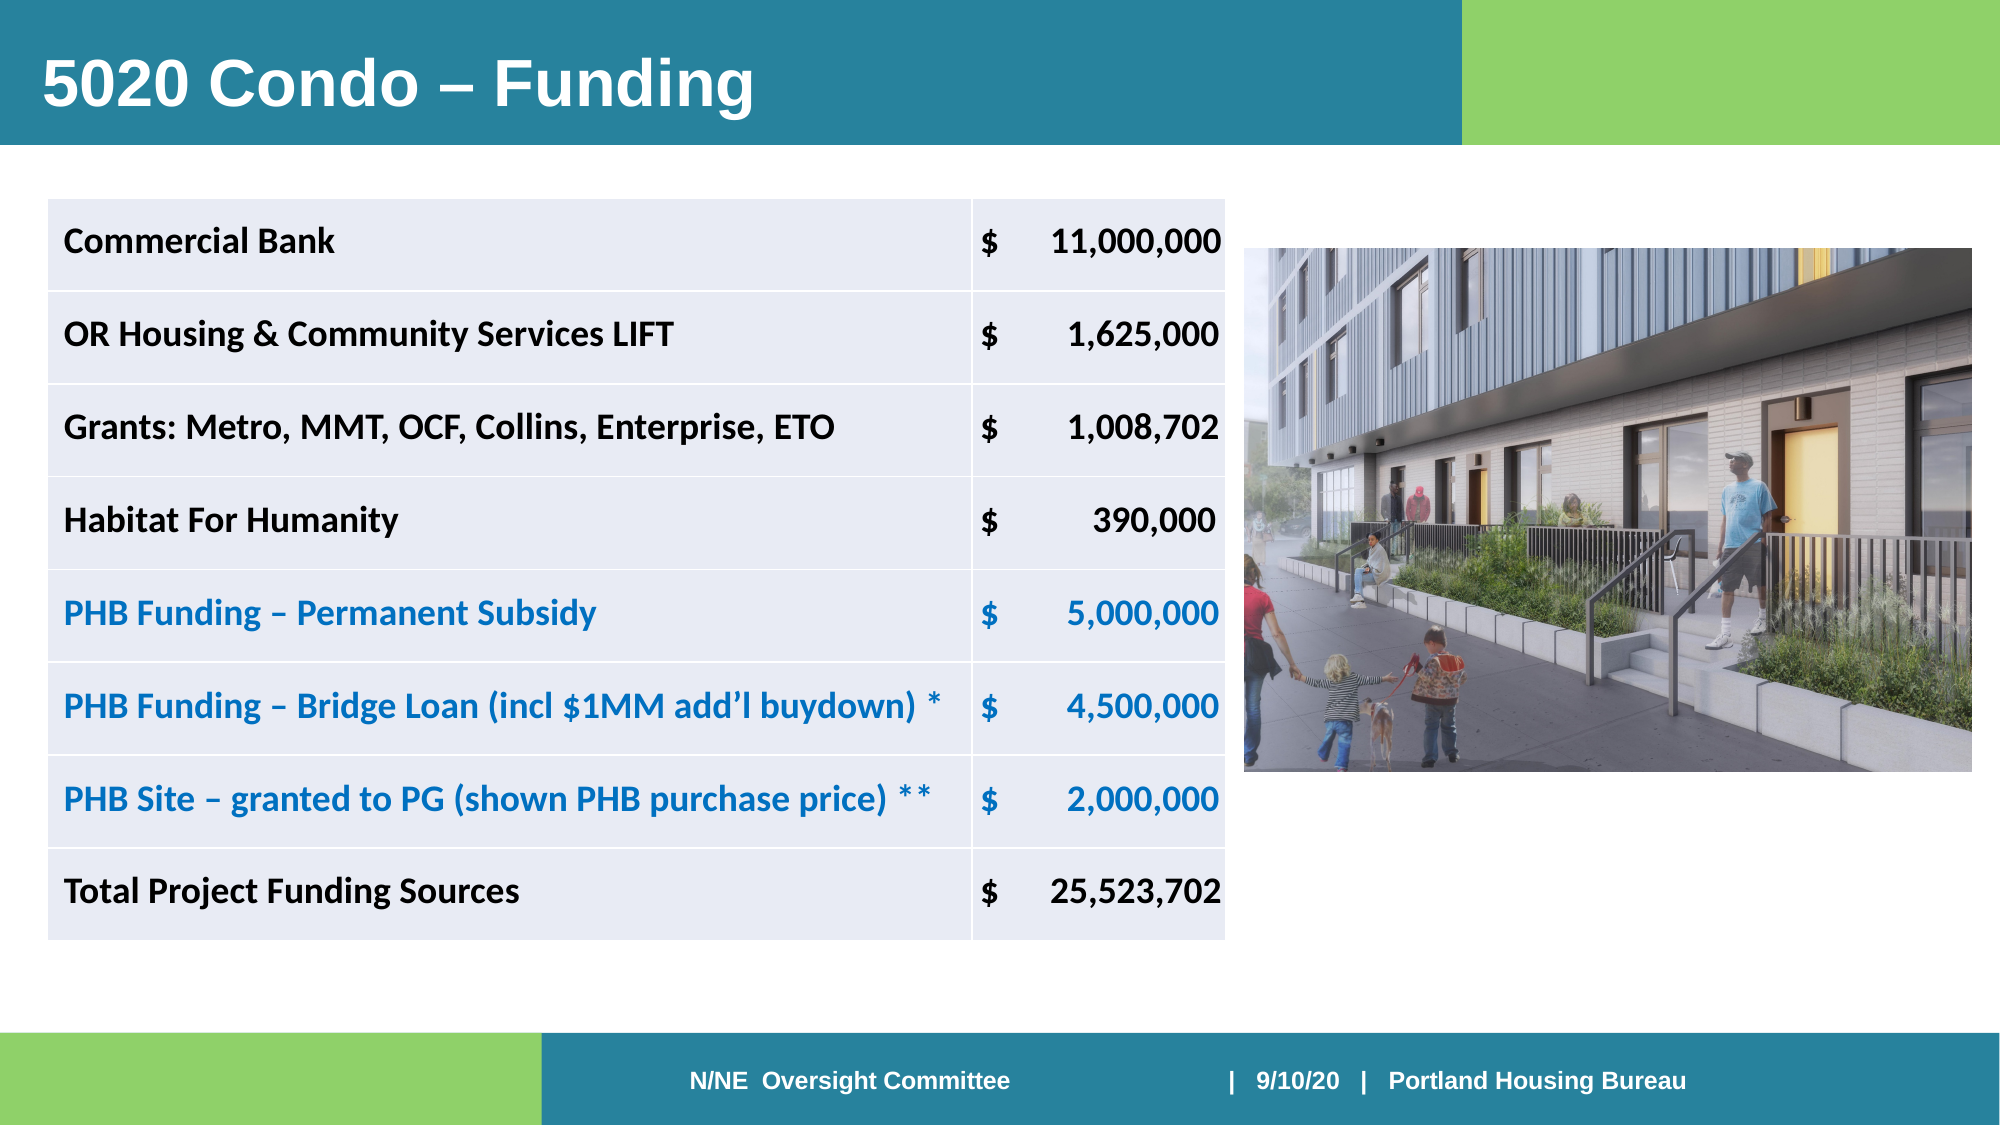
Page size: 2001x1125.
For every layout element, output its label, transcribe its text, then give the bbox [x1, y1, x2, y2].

table_cell $ 25,523,702 [973, 849, 1225, 940]
table_cell PHB Site – granted to PG (shown PHB purchase price) ** [48, 756, 971, 847]
table_cell PHB Funding – Permanent Subsidy [48, 570, 971, 661]
table_cell OR Housing & Community Services LIFT [48, 292, 971, 383]
table_cell $ 5,000,000 [973, 570, 1225, 661]
table_cell $ 1,008,702 [973, 385, 1225, 476]
table_cell $ 2,000,000 [973, 756, 1225, 847]
table_header $ 11,000,000 [973, 199, 1225, 290]
table_cell PHB Funding – Bridge Loan (incl $1MM add’l buydown) * [48, 663, 971, 754]
table_cell Habitat For Humanity [48, 477, 971, 569]
table_header Commercial Bank [48, 199, 971, 290]
table_cell Total Project Funding Sources [48, 849, 971, 940]
table_cell $ 390,000 [973, 477, 1225, 569]
text_box [542, 1032, 2000, 1125]
picture [1244, 248, 1972, 772]
text_box N/NE Oversight Committee | 9/10/20 | Portland Housing Bureau [687, 1064, 1879, 1095]
table_cell $ 4,500,000 [973, 663, 1225, 754]
picture [0, 0, 2000, 145]
table_cell $ 1,625,000 [973, 292, 1225, 383]
table_cell Grants: Metro, MMT, OCF, Collins, Enterprise, ETO [48, 385, 971, 476]
text_box [0, 1032, 542, 1125]
